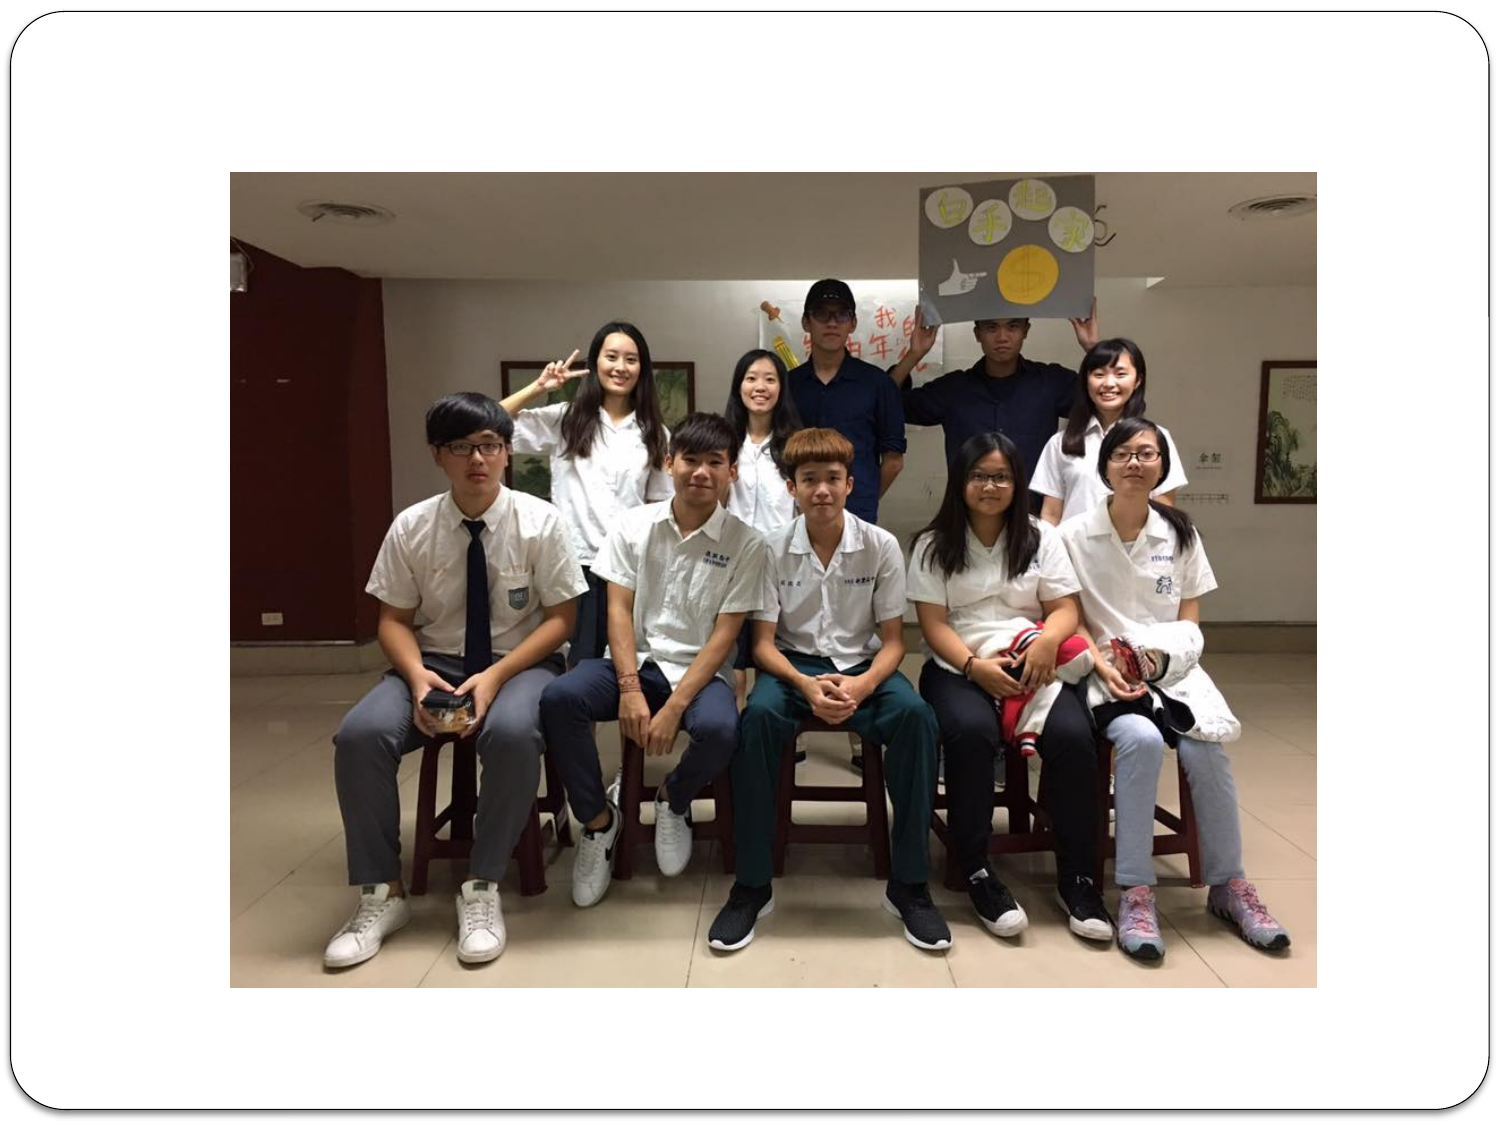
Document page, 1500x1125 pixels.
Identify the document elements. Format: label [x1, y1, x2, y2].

list [229, 172, 1317, 988]
